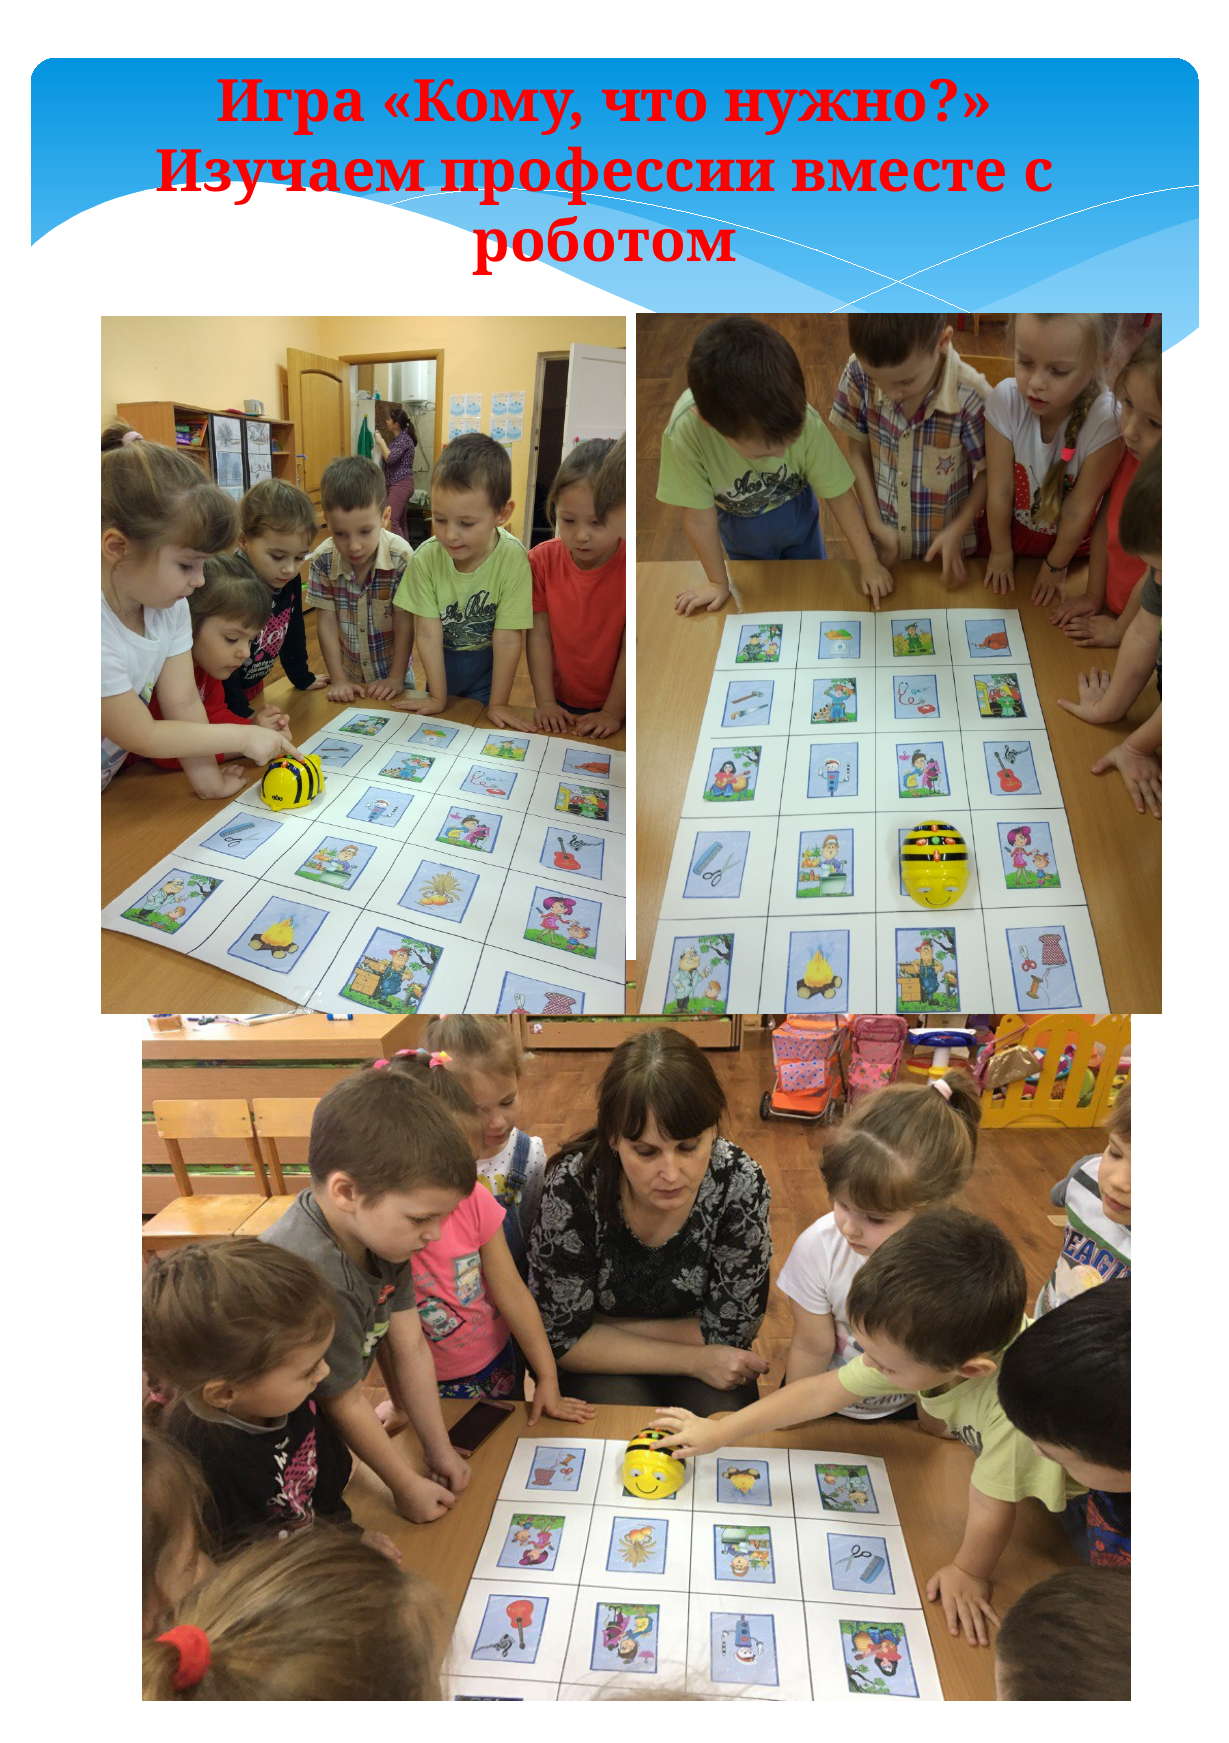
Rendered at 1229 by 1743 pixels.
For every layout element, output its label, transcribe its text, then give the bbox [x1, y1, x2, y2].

text_box Игра «Кому, что нужно?» Изучаем профессии вместе с роботом [63, 56, 1146, 281]
picture [101, 313, 1162, 1702]
